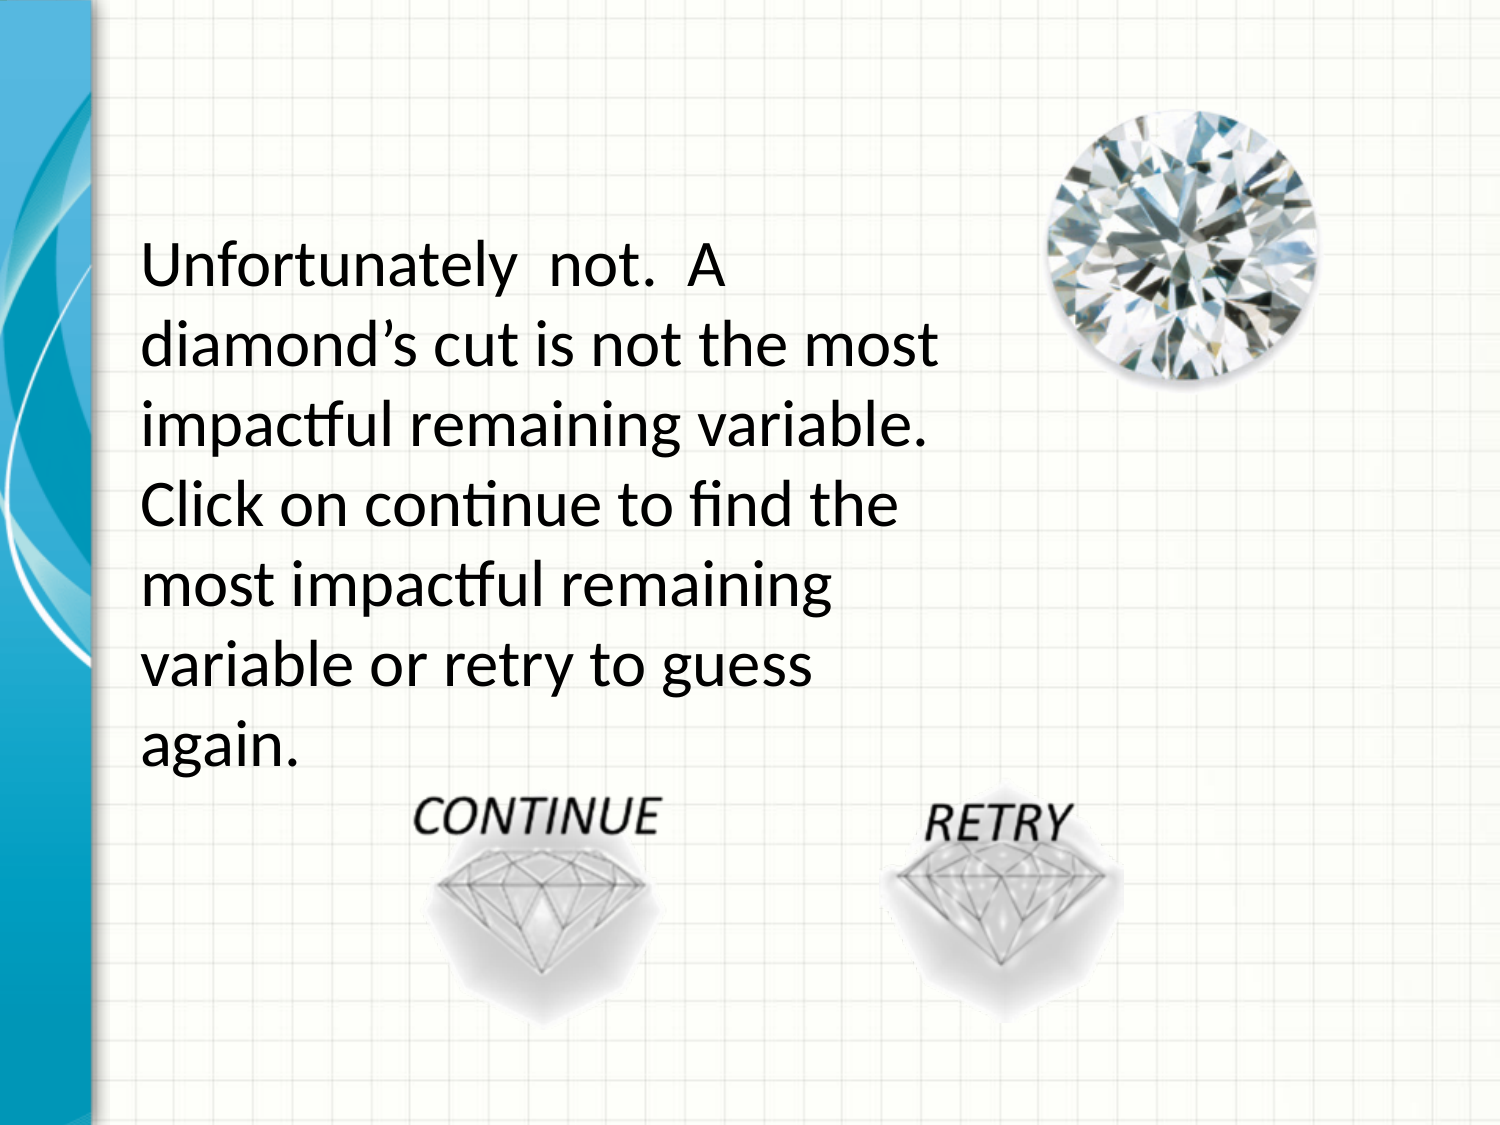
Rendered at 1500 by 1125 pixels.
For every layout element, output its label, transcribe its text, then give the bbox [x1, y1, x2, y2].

list Unfortunately not. A diamond’s cut is not the most impactful remaining variable. Click on continue to find the most impactful remaining variable or retry to guess again. [125, 212, 988, 963]
picture [0, 0, 1500, 1125]
